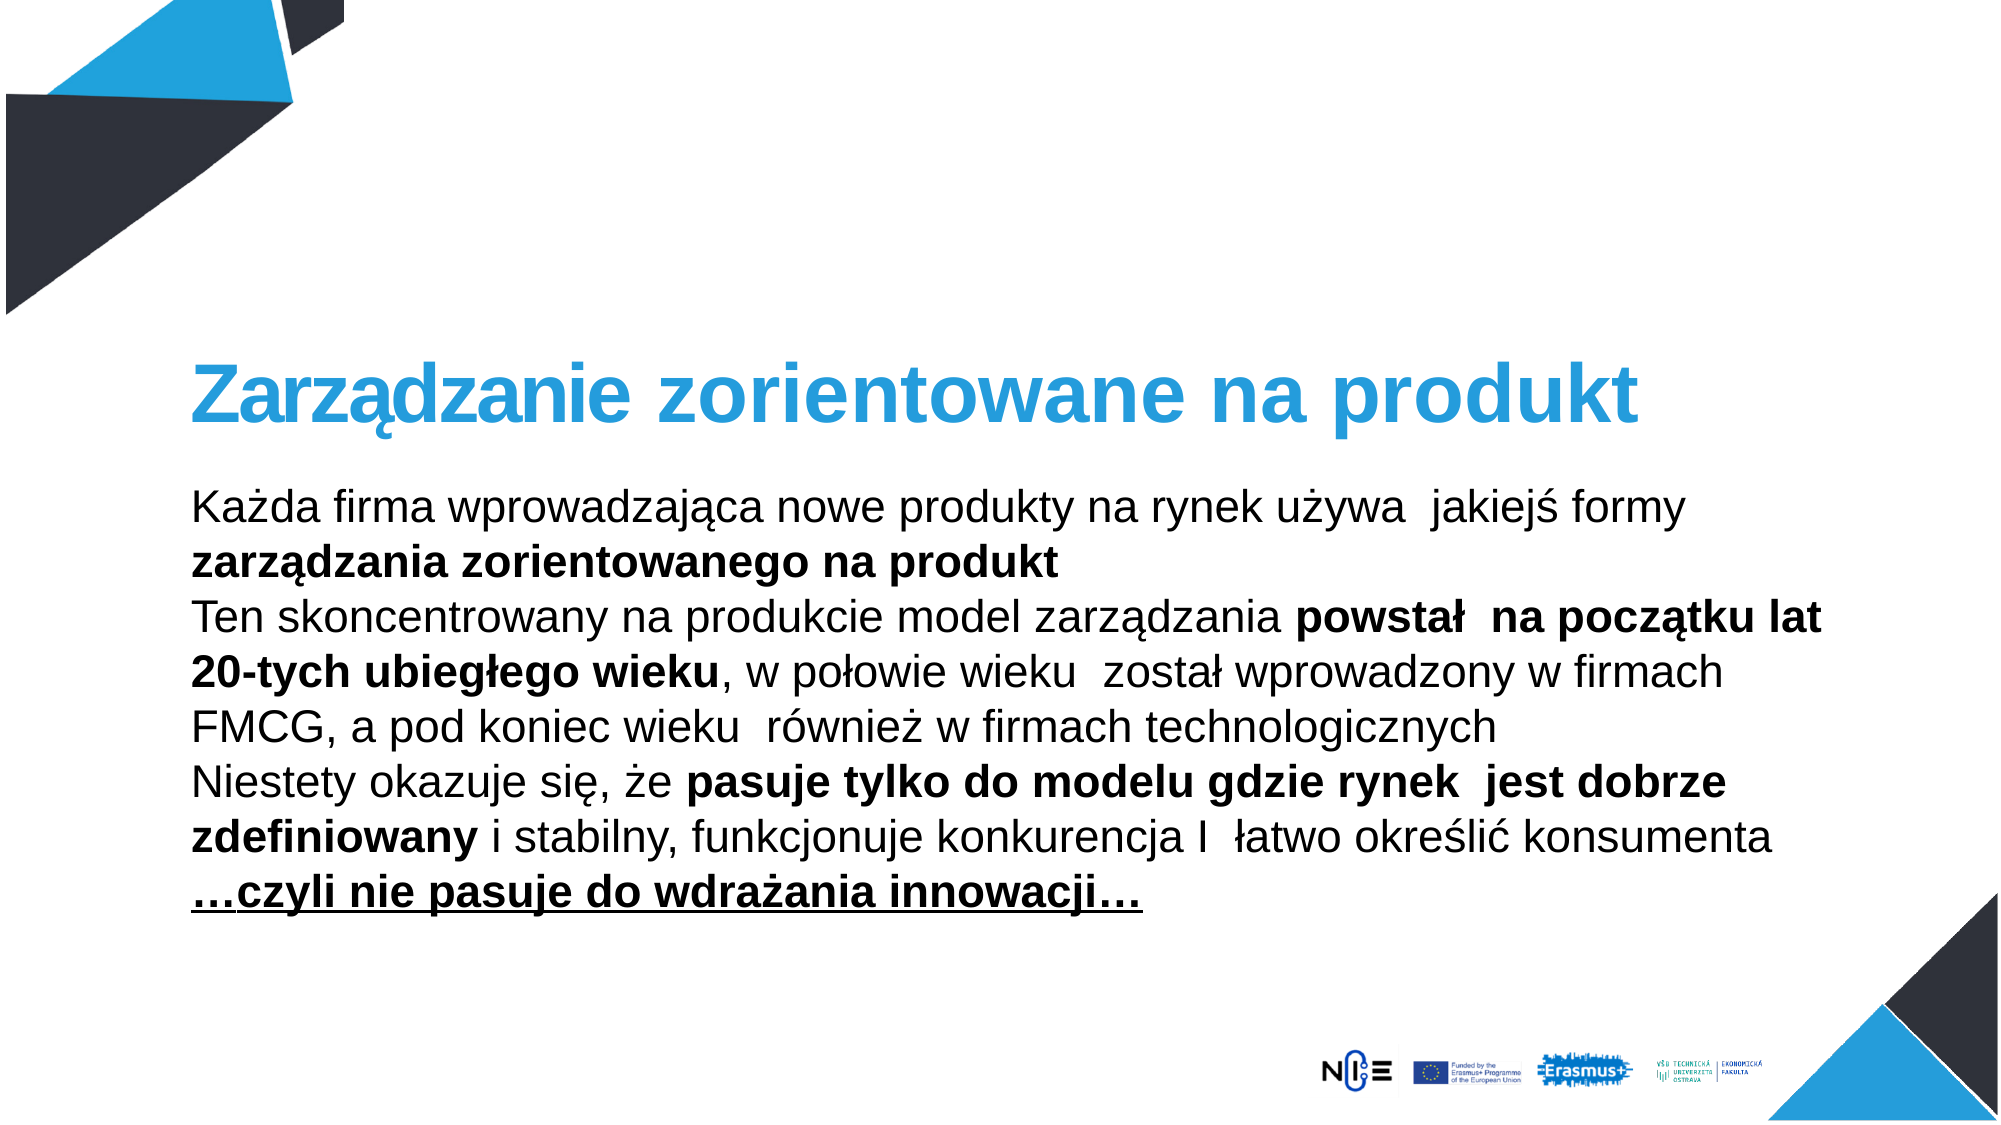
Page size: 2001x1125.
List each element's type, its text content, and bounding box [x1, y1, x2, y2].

title Zarządzanie zorientowane na produkt [190, 337, 1850, 474]
text_box Każda firma wprowadzająca nowe produkty na rynek używa jakiejś formy zarządzania zorientowanego na produkt Ten skoncentrowany na produkcie model zarządzania powstał na początku lat 20-tych ubiegłego wieku, w połowie wieku został wprowadzony w firmach FMCG, a pod koniec wieku również w firmach technologicznych Niestety okazuje się, że pasuje tylko do modelu gdzie rynek jest dobrze zdefiniowany i stabilny, funkcjonuje konkurencja I łatwo określić konsumenta …czyli nie pasuje do wdrażania innowacji… [190, 474, 1866, 974]
picture [1308, 888, 2000, 1125]
picture [6, 0, 344, 318]
